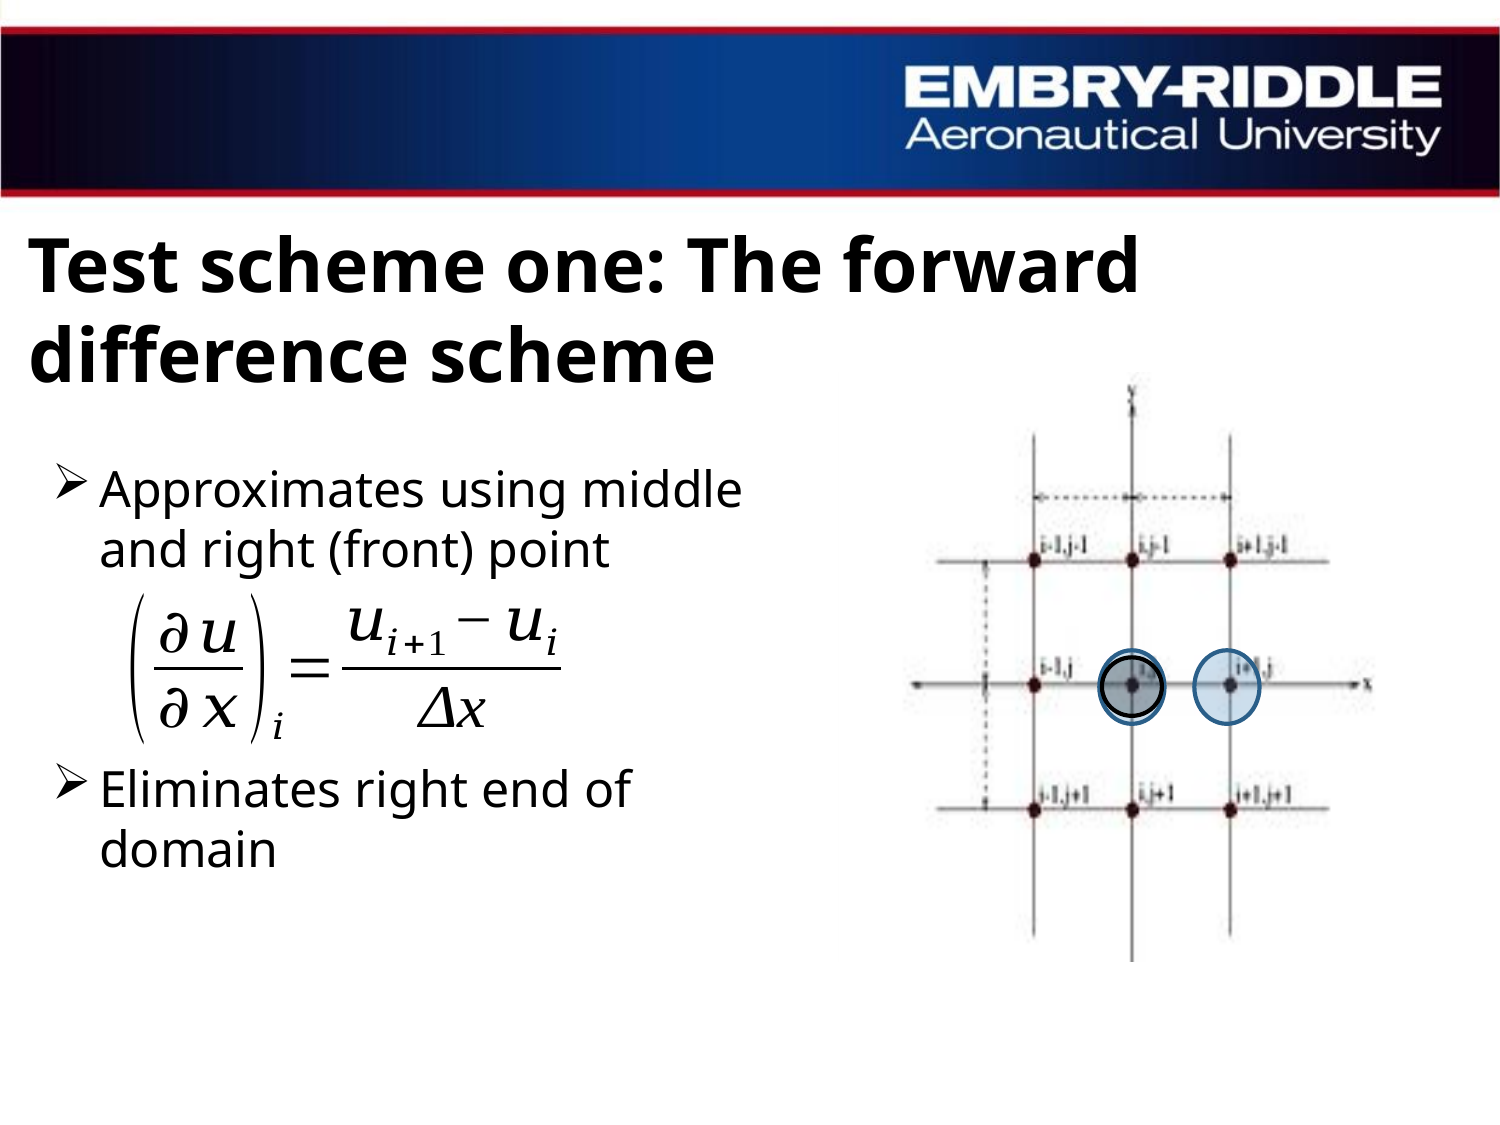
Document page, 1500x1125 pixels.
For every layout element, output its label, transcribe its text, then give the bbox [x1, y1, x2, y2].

title Test scheme one: The forward difference scheme [0, 224, 1325, 413]
picture [0, 0, 1500, 1125]
text_box Approximates using middle and right (front) point Eliminates right end of domain [37, 449, 832, 885]
